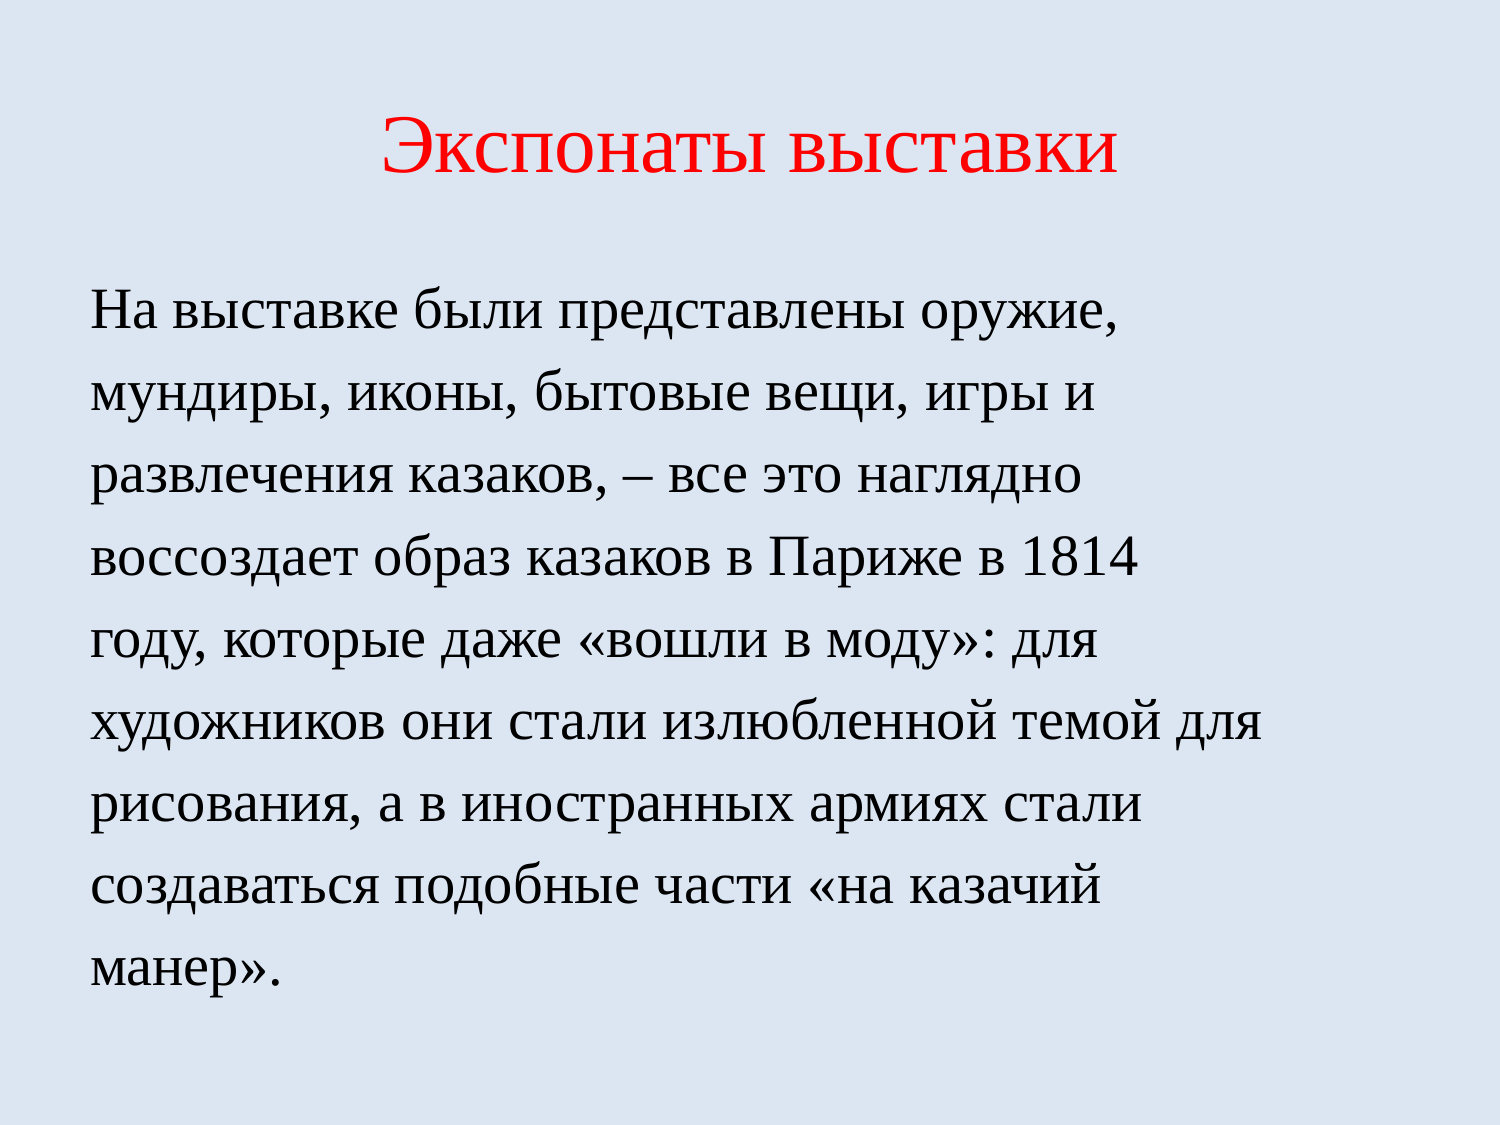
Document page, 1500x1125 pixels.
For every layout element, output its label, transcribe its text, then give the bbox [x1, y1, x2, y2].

title Экспонаты выставки [75, 45, 1425, 233]
list На выставке были представлены оружие, мундиры, иконы, бытовые вещи, игры и развлечения казаков, – все это наглядно воссоздает образ казаков в Париже в 1814 году, которые даже «вошли в моду»: для художников они стали излюбленной темой для рисования, а в иностранных армиях стали создаваться подобные части «на казачий манер». [75, 262, 1425, 1005]
